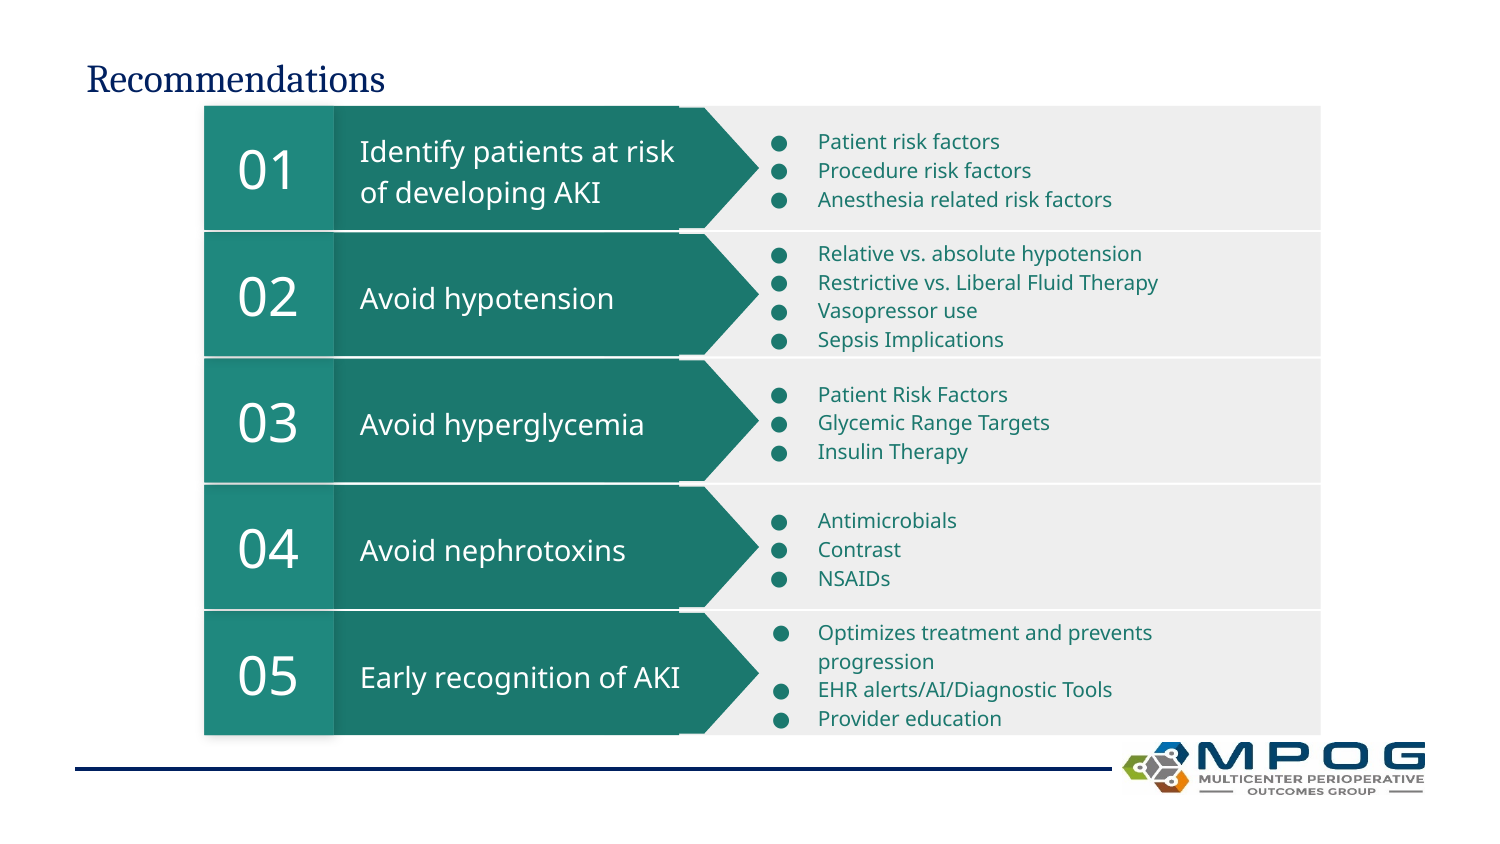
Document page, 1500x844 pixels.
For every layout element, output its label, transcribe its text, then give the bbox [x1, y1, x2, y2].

picture [1122, 742, 1425, 795]
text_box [204, 363, 1321, 483]
title Recommendations [75, 47, 1425, 106]
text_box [204, 237, 1321, 357]
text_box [204, 616, 1321, 736]
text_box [204, 489, 1321, 610]
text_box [204, 105, 1321, 231]
